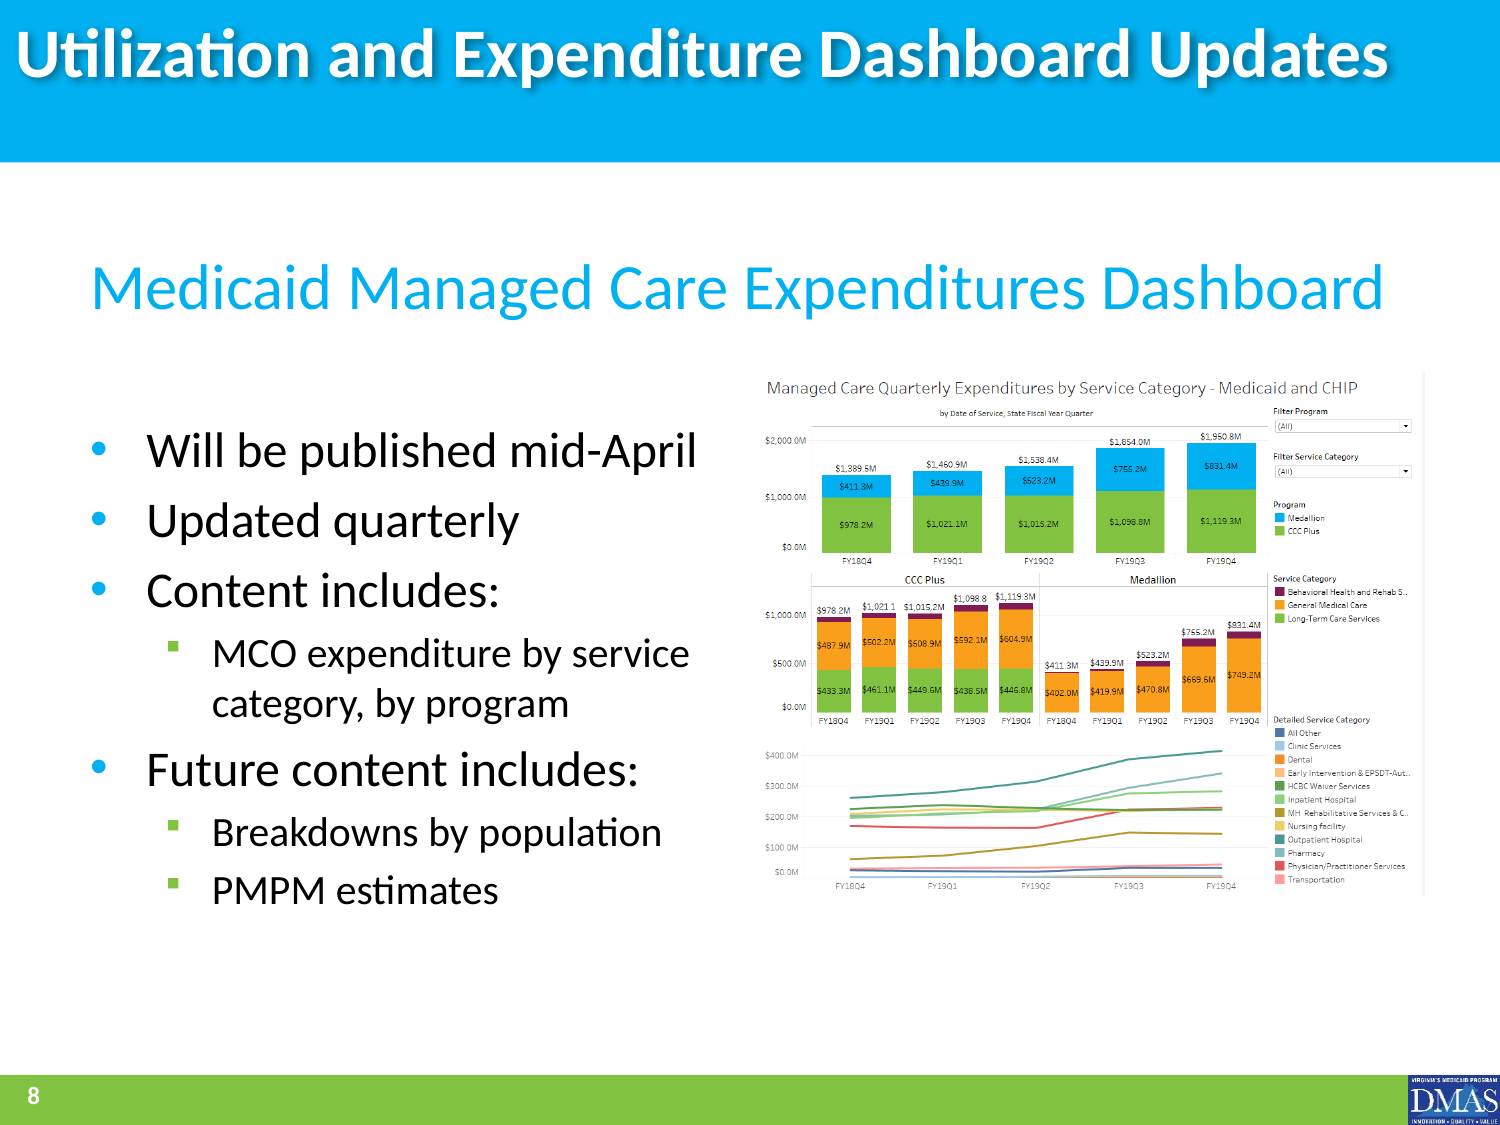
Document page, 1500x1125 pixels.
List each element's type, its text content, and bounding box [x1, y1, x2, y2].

slide_number 8 [12, 1065, 225, 1125]
list Will be published mid-April Updated quarterly Content includes: MCO expenditure by service category, by program Future content includes: Breakdowns by population PMPM estimates [75, 410, 738, 1005]
list Medicaid Managed Care Expenditures Dashboard [75, 237, 1425, 351]
picture [1408, 1075, 1500, 1125]
title Utilization and Expenditure Dashboard Updates [0, 0, 1500, 163]
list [762, 371, 1426, 896]
